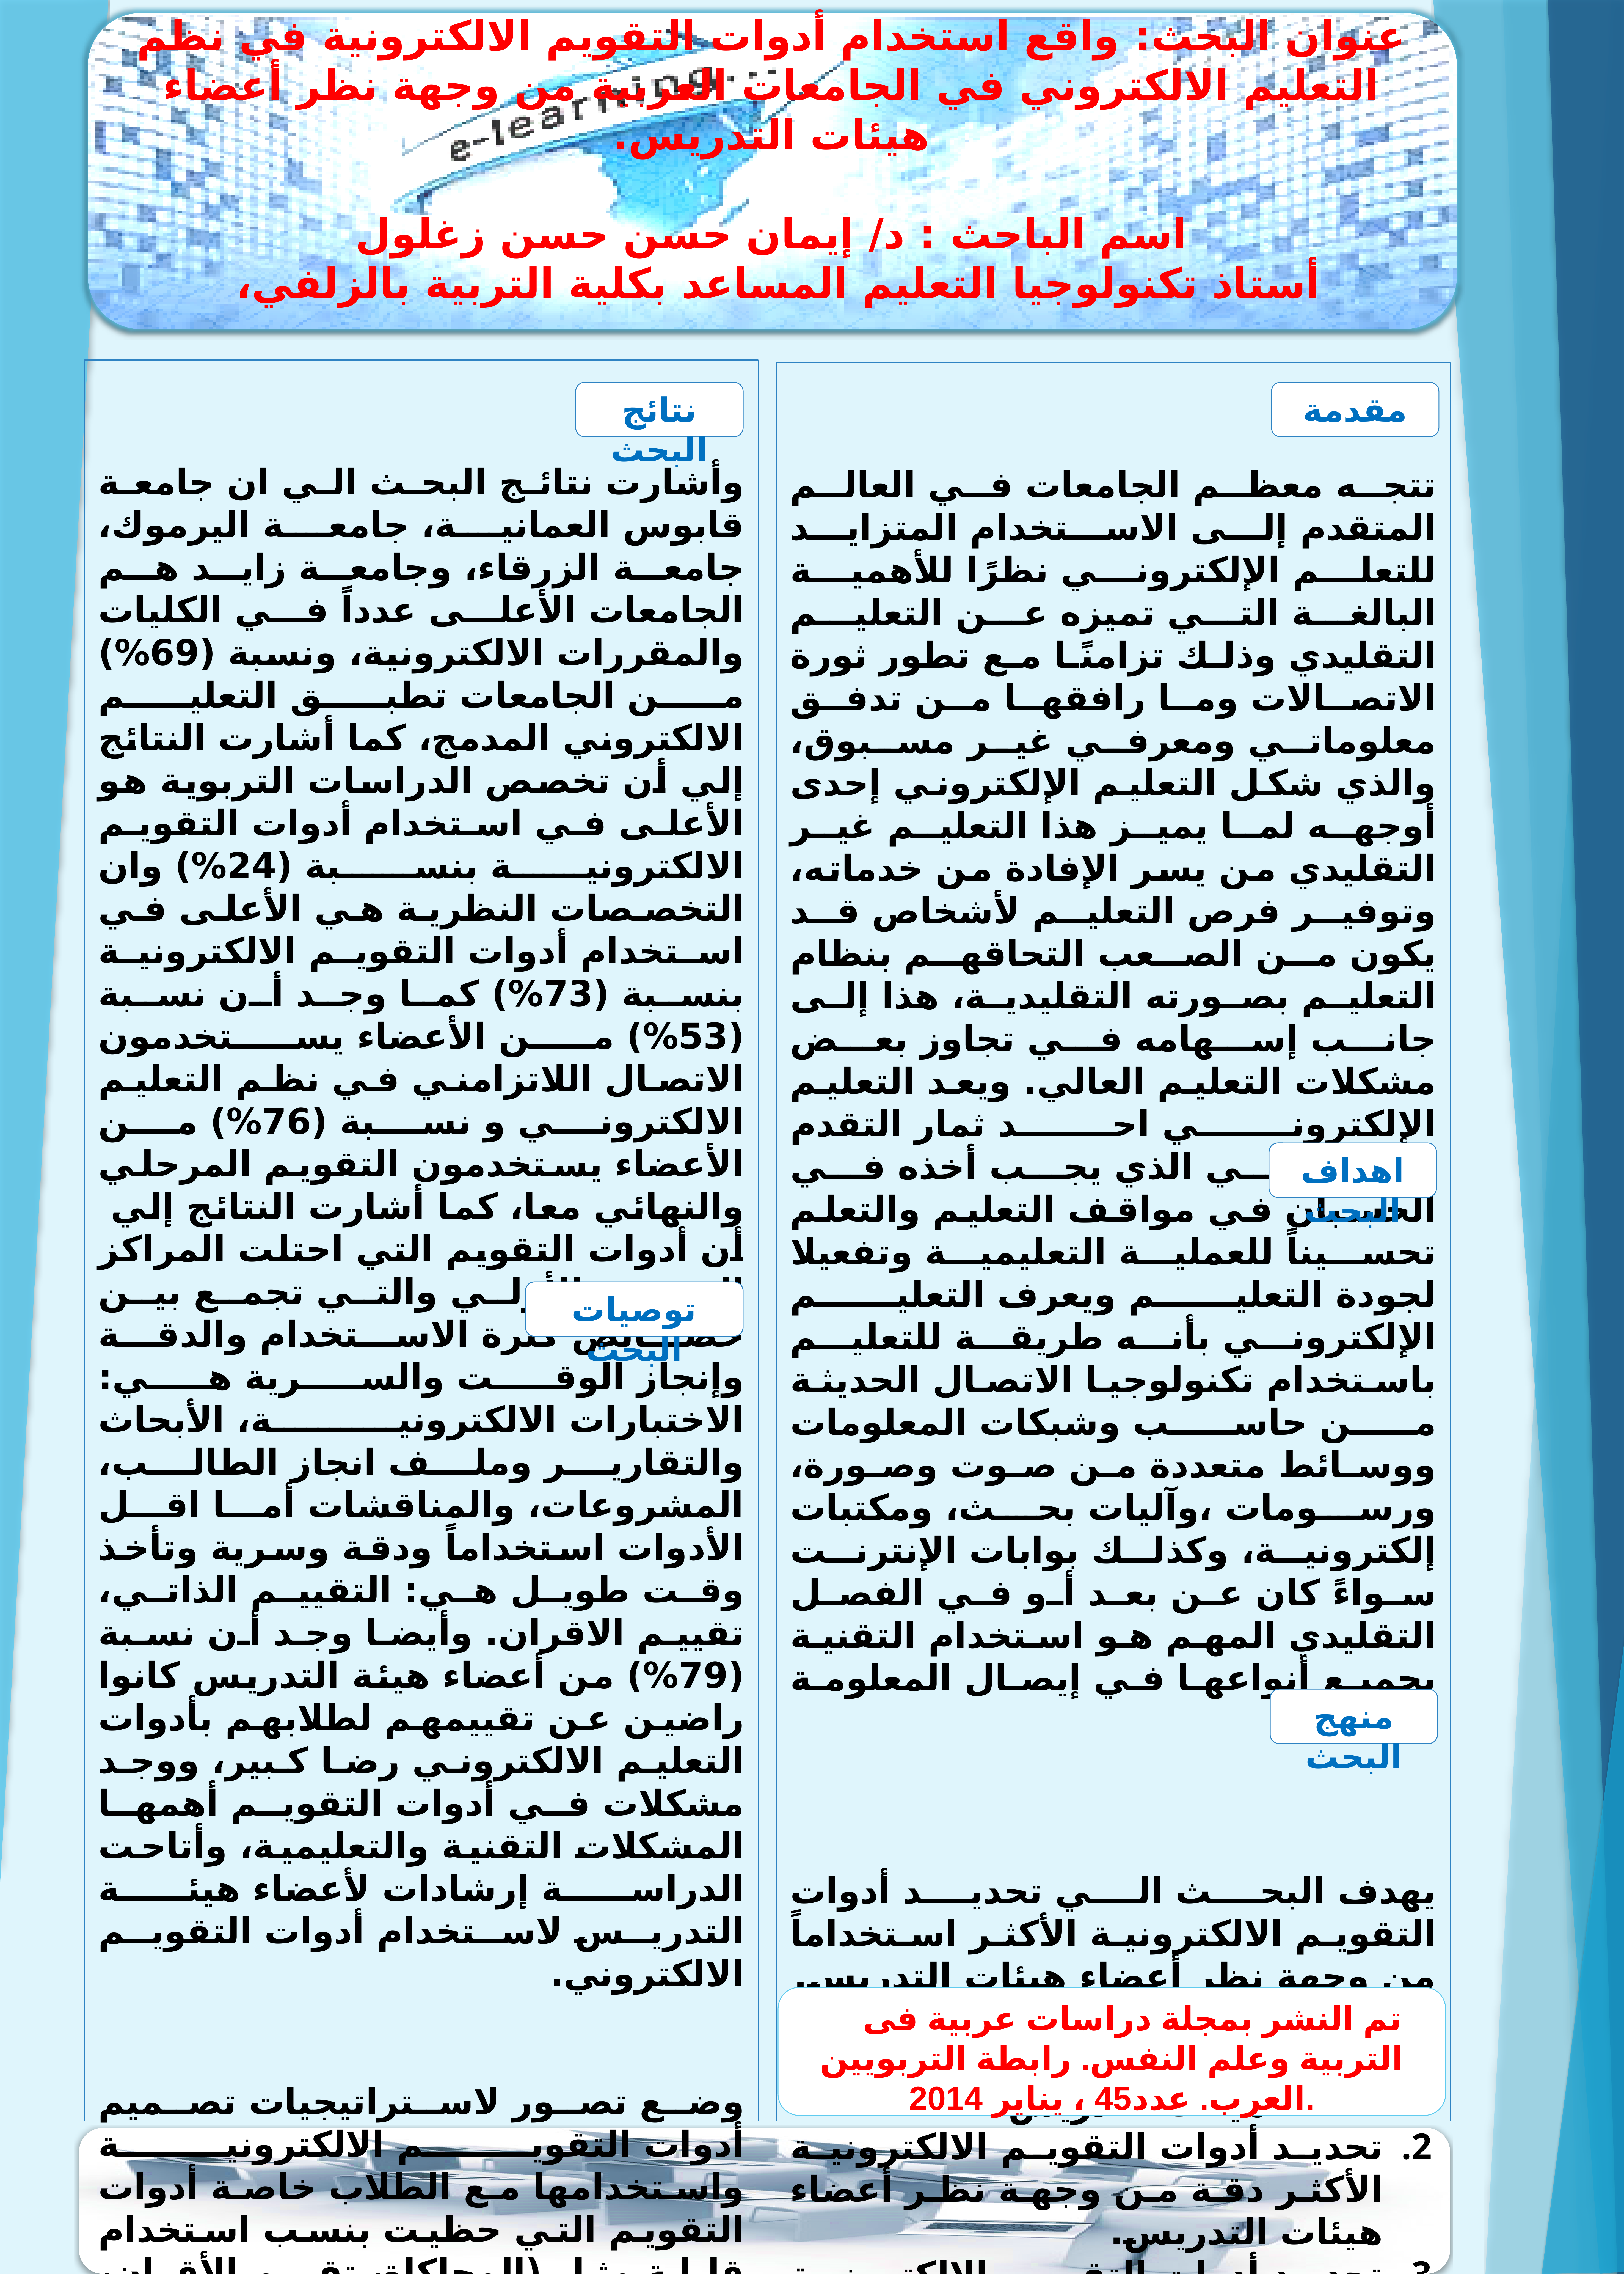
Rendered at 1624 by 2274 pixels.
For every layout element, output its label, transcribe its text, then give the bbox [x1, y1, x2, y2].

text_box تم النشر بمجلة دراسات عربية فى التربية وعلم النفس. رابطة التربويين العرب. عدد45 ، يناير 2014. [777, 1987, 1446, 2116]
text_box توصيات البحث [525, 1281, 744, 1337]
text_box نتائج البحث [575, 382, 744, 437]
picture [79, 2127, 1451, 2274]
picture [88, 13, 1457, 329]
text_box منهج البحث [1270, 1689, 1438, 1744]
text_box وأشارت نتائج البحث الي ان جامعة قابوس العمانية، جامعة اليرموك، جامعة الزرقاء، وجامعة زايد هم الجامعات الأعلى عدداً في الكليات والمقررات الالكترونية، ونسبة (69%) من الجامعات تطبق التعليم الالكتروني المدمج، كما أشارت النتائج إلي أن تخصص الدراسات التربوية هو الأعلى في استخدام أدوات التقويم الالكترونية بنسبة (24%) وان التخصصات النظرية هي الأعلى في استخدام أدوات التقويم الالكترونية بنسبة (73%) كما وجد أن نسبة (53%) من الأعضاء يستخدمون الاتصال اللاتزامني في نظم التعليم الالكتروني و نسبة (76%) من الأعضاء يستخدمون التقويم المرحلي والنهائي معا، كما أشارت النتائج إلي أن أدوات التقويم التي احتلت المراكز الخمس الأولي والتي تجمع بين خصائص كثرة الاستخدام والدقة وإنجاز الوقت والسرية هي: الاختبارات الالكترونية، الأبحاث والتقارير وملف انجاز الطالب، المشروعات، والمناقشات أما اقل الأدوات استخداماً ودقة وسرية وتأخذ وقت طويل هي: التقييم الذاتي، تقييم الاقران. وأيضا وجد أن نسبة (79%) من أعضاء هيئة التدريس كانوا راضين عن تقييمهم لطلابهم بأدوات التعليم الالكتروني رضا كبير، ووجد مشكلات في أدوات التقويم أهمها المشكلات التقنية والتعليمية، وأتاحت الدراسة إرشادات لأعضاء هيئة التدريس لاستخدام أدوات التقويم الالكتروني. وضع تصور لاستراتيجيات تصميم أدوات التقويم الالكترونية واستخدامها مع الطلاب خاصة أدوات التقويم التي حظيت بنسب استخدام قليلة مثل (المحاكاة، تقييم الأقران، التقييم الذاتي). عقد المزيد من الورش التدريبية لأعضاء هيئة التدريس والطلاب فيما يختص باستخدام أدوات التقويم الإلكتروني، وإعطاء الأولوية للجانب التطبيقي في هذه الورش التدريبية. عمل جوائز وحوافز تشجيعية للأعضاء والطلاب الذين يستخدمون أدوات التقييم الإلكتروني وينشرون ابداعاتهم وافكارهم وأعمالهم الأدبية والعلمية بشكل فعال. توفير أجهزة ذات مواصفات عالية وبرامج لإمكانية استخدام أدوات التقويم مثل المحاكاة والتدريب عليها. زيادة وعي الأساتذة بعمليات التقويم الالكتروني واستراتيجياته وكيفية تصميم أو تطوير أدواته وخاصة التي لم تحظي بنسب عالية في الاستخدام مثل (تقييم الأقران، التقييم الذاتي، المحاكاة، مذكرات الطالب). توجيه نظر القائمين على تصميم وتطوير بيئات التعلم الالكتروني إلى تفعيل أدوات التقويم الالكترونية الأقل استخداما في الجامعات العربية [84, 359, 759, 2121]
text_box مقدمة [1271, 382, 1440, 437]
text_box اهداف البحث [1269, 1142, 1437, 1198]
text_box تتجه معظم الجامعات في العالم المتقدم إلى الاستخدام المتزايد للتعلم الإلكتروني نظرًا للأهمية البالغة التي تميزه عن التعليم التقليدي وذلك تزامنًا مع تطور ثورة الاتصالات وما رافقها من تدفق معلوماتي ومعرفي غير مسبوق، والذي شكل التعليم الإلكتروني إحدى أوجهه لما يميز هذا التعليم غير التقليدي من يسر الإفادة من خدماته، وتوفير فرص التعليم لأشخاص قد يكون من الصعب التحاقهم بنظام التعليم بصورته التقليدية، هذا إلى جانب إسهامه في تجاوز بعض مشكلات التعليم العالي. ويعد التعليم الإلكتروني احد ثمار التقدم التكنولوجي الذي يجب أخذه في الحسبان في مواقف التعليم والتعلم تحسيناً للعملية التعليمية وتفعيلا لجودة التعليم ويعرف التعليم الإلكتروني بأنه طريقة للتعليم باستخدام تكنولوجيا الاتصال الحديثة من حاسب وشبكات المعلومات ووسائط متعددة من صوت وصورة، ورسومات ،وآليات بحث، ومكتبات إلكترونية، وكذلك بوابات الإنترنت سواءً كان عن بعد أو في الفصل التقليدي المهم هو استخدام التقنية بجميع أنواعها في إيصال المعلومة للمتعلم. يهدف البحث الي تحديد أدوات التقويم الالكترونية الأكثر استخداماً من وجهة نظر أعضاء هيئات التدريس. تحديد أدوات التقويم الالكترونية الأكثر انجازاً للوقت من وجهة نظر أعضاء هيئات التدريس. تحديد أدوات التقويم الالكترونية الأكثر دقة من وجهة نظر أعضاء هيئات التدريس. تحديد أدوات التقويم الالكترونية الأكثر سرية وأمناً من وجهة نظر أعضاء هيئات التدريس. التعرف على مشكلات استخدام أدوات التقويم الالكترونية من وجهة نظر أعضاء هيئات التدريس. يتبع البحث المنهج الوصفي التحليلي باستخدام أسلوب (الدراسة المسحية) لملاءمته طبيعة البحث وتساؤلاته وأهدافه الذي يسعي لرصد واقع استخدام أساتذة الجامعات لأدوات التقويم الالكتروني في أنظمة التعليم الالكتروني. [776, 362, 1451, 2121]
